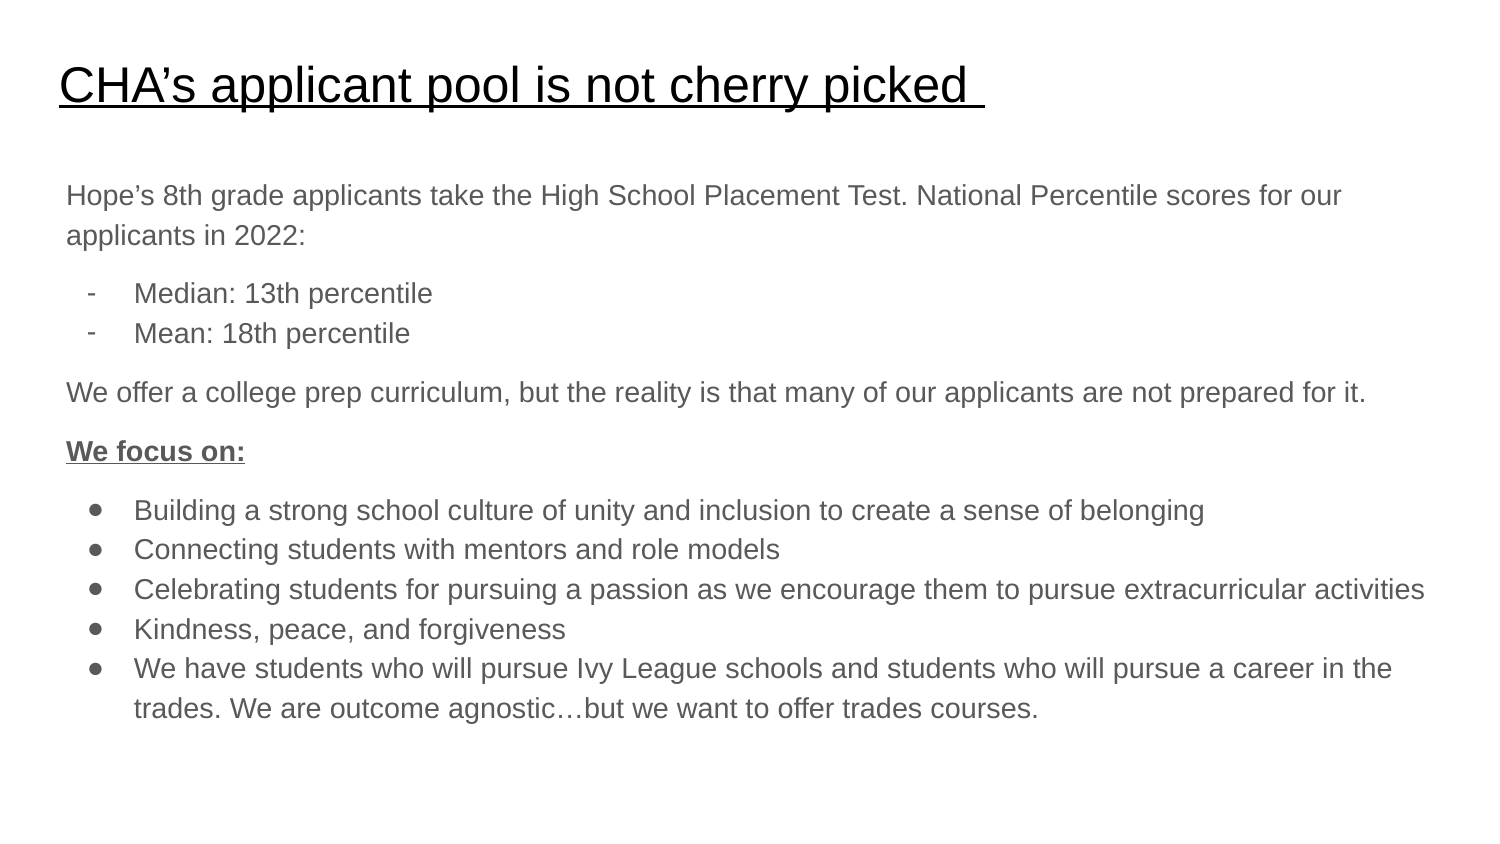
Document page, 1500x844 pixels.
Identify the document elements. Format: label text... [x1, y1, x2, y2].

list Hope’s 8th grade applicants take the High School Placement Test. National Percentile scores for our applicants in 2022: Median: 13th percentile Mean: 18th percentile We offer a college prep curriculum, but the reality is that many of our applicants are not prepared for it. We focus on: Building a strong school culture of unity and inclusion to create a sense of belonging Connecting students with mentors and role models Celebrating students for pursuing a passion as we encourage them to pursue extracurricular activities Kindness, peace, and forgiveness We have students who will pursue Ivy League schools and students who will pursue a career in the trades. We are outcome agnostic…but we want to offer trades courses. [51, 156, 1449, 766]
title CHA’s applicant pool is not cherry picked [43, 34, 1442, 128]
